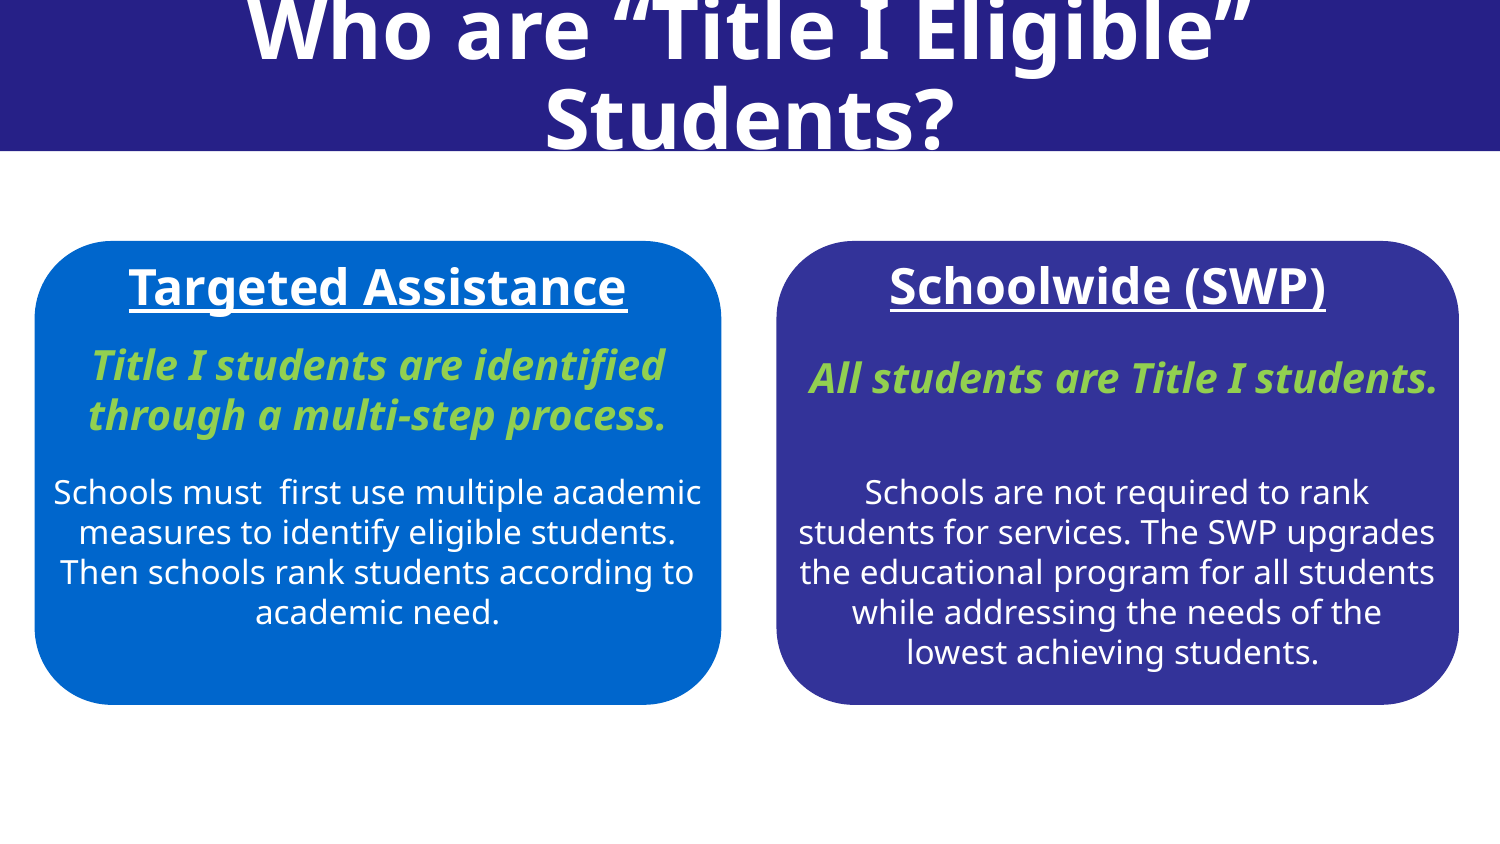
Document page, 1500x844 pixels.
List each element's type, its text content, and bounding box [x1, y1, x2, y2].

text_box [774, 240, 1475, 705]
title Who are “Title I Eligible” Students? [24, 0, 1475, 234]
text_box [34, 240, 722, 705]
